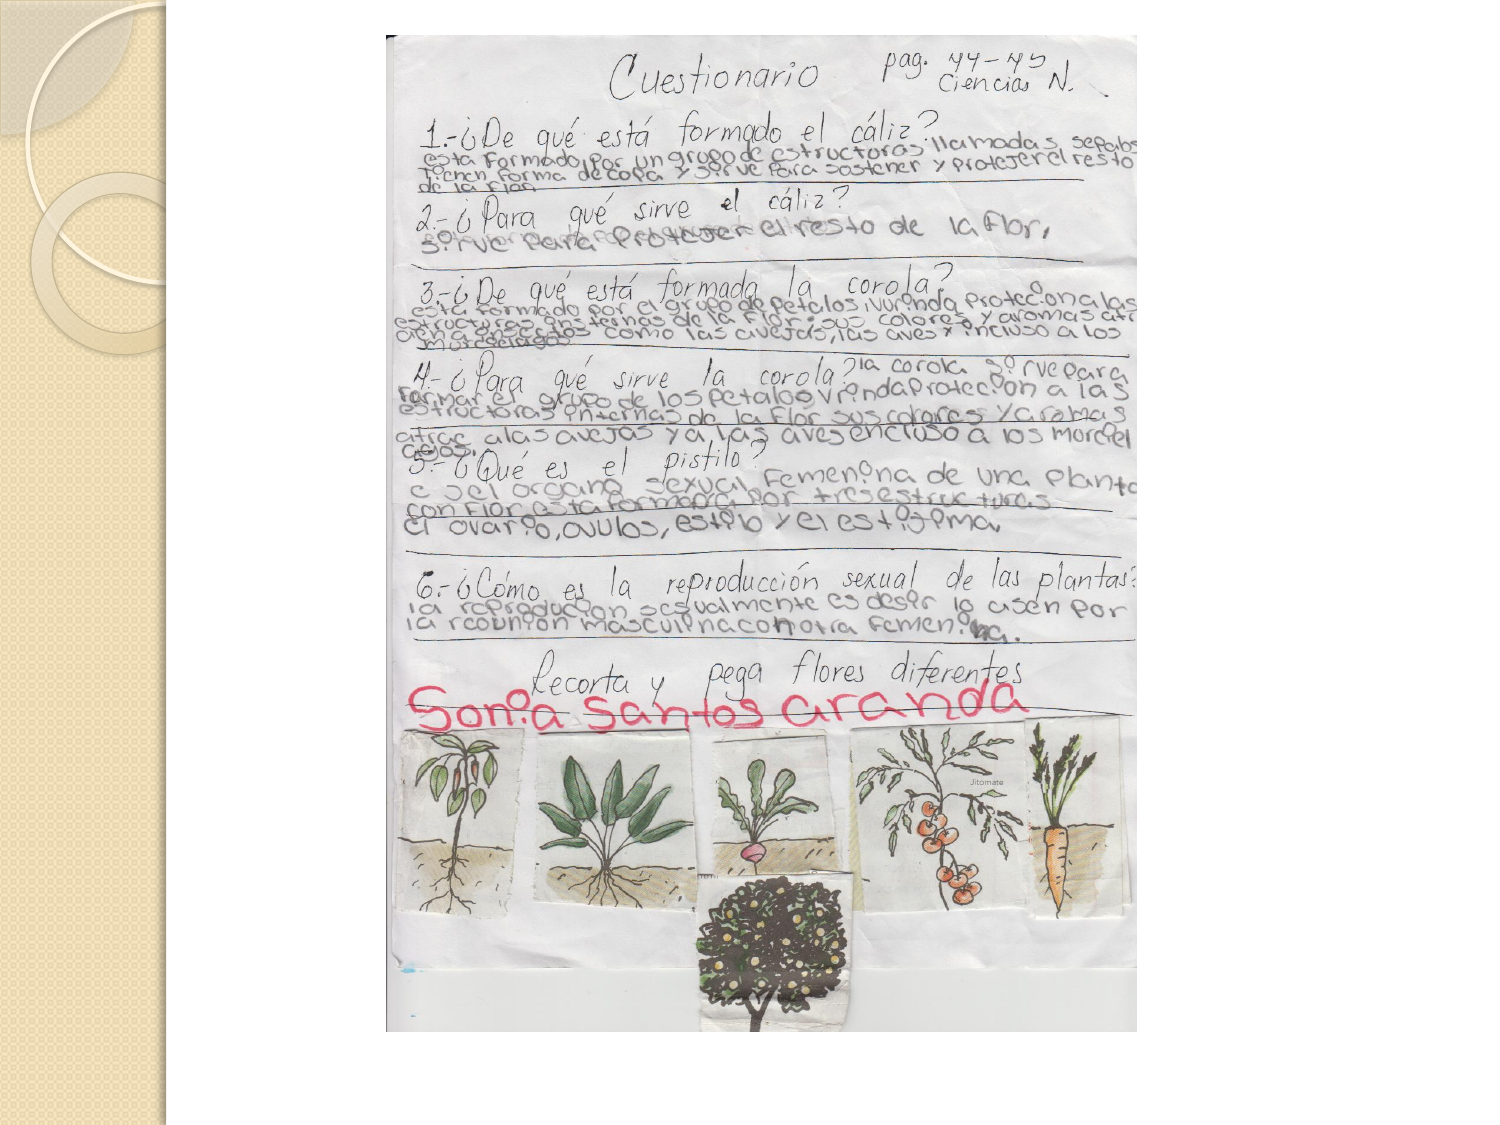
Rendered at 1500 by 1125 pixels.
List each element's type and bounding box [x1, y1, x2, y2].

list [386, 34, 1137, 1032]
